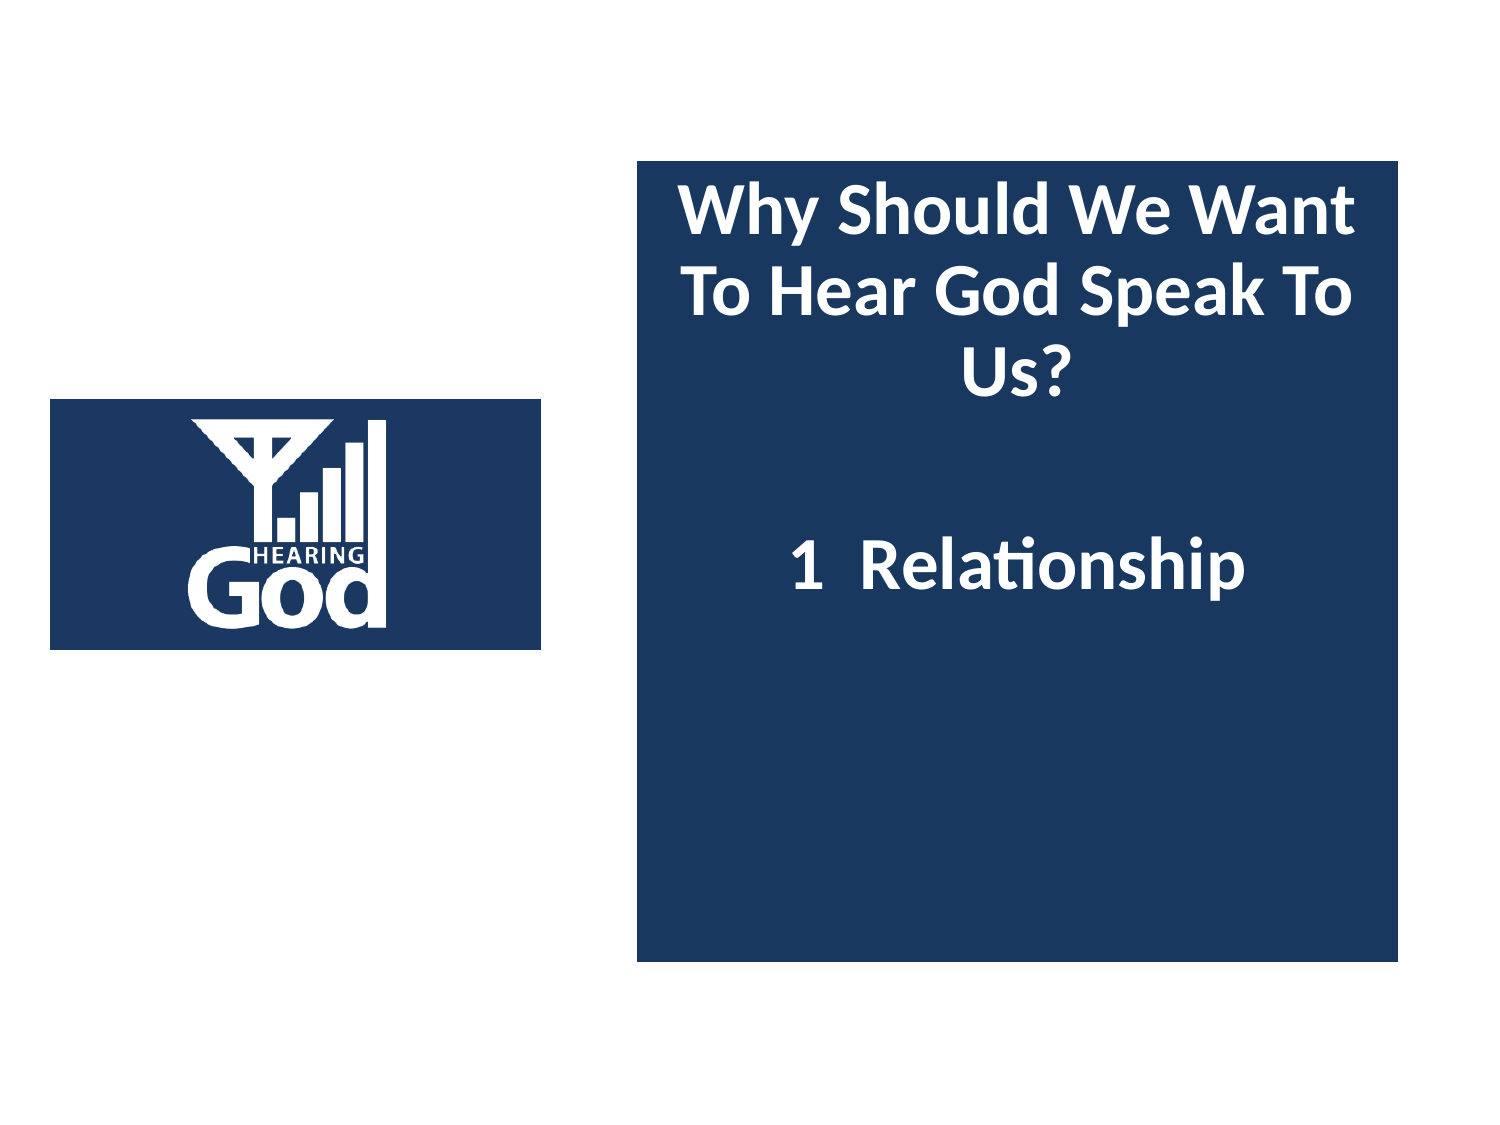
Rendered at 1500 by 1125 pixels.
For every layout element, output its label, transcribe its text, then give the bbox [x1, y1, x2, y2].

list Why Should We Want To Hear God Speak To Us? 1 Relationship [637, 161, 1398, 962]
picture [49, 399, 541, 650]
